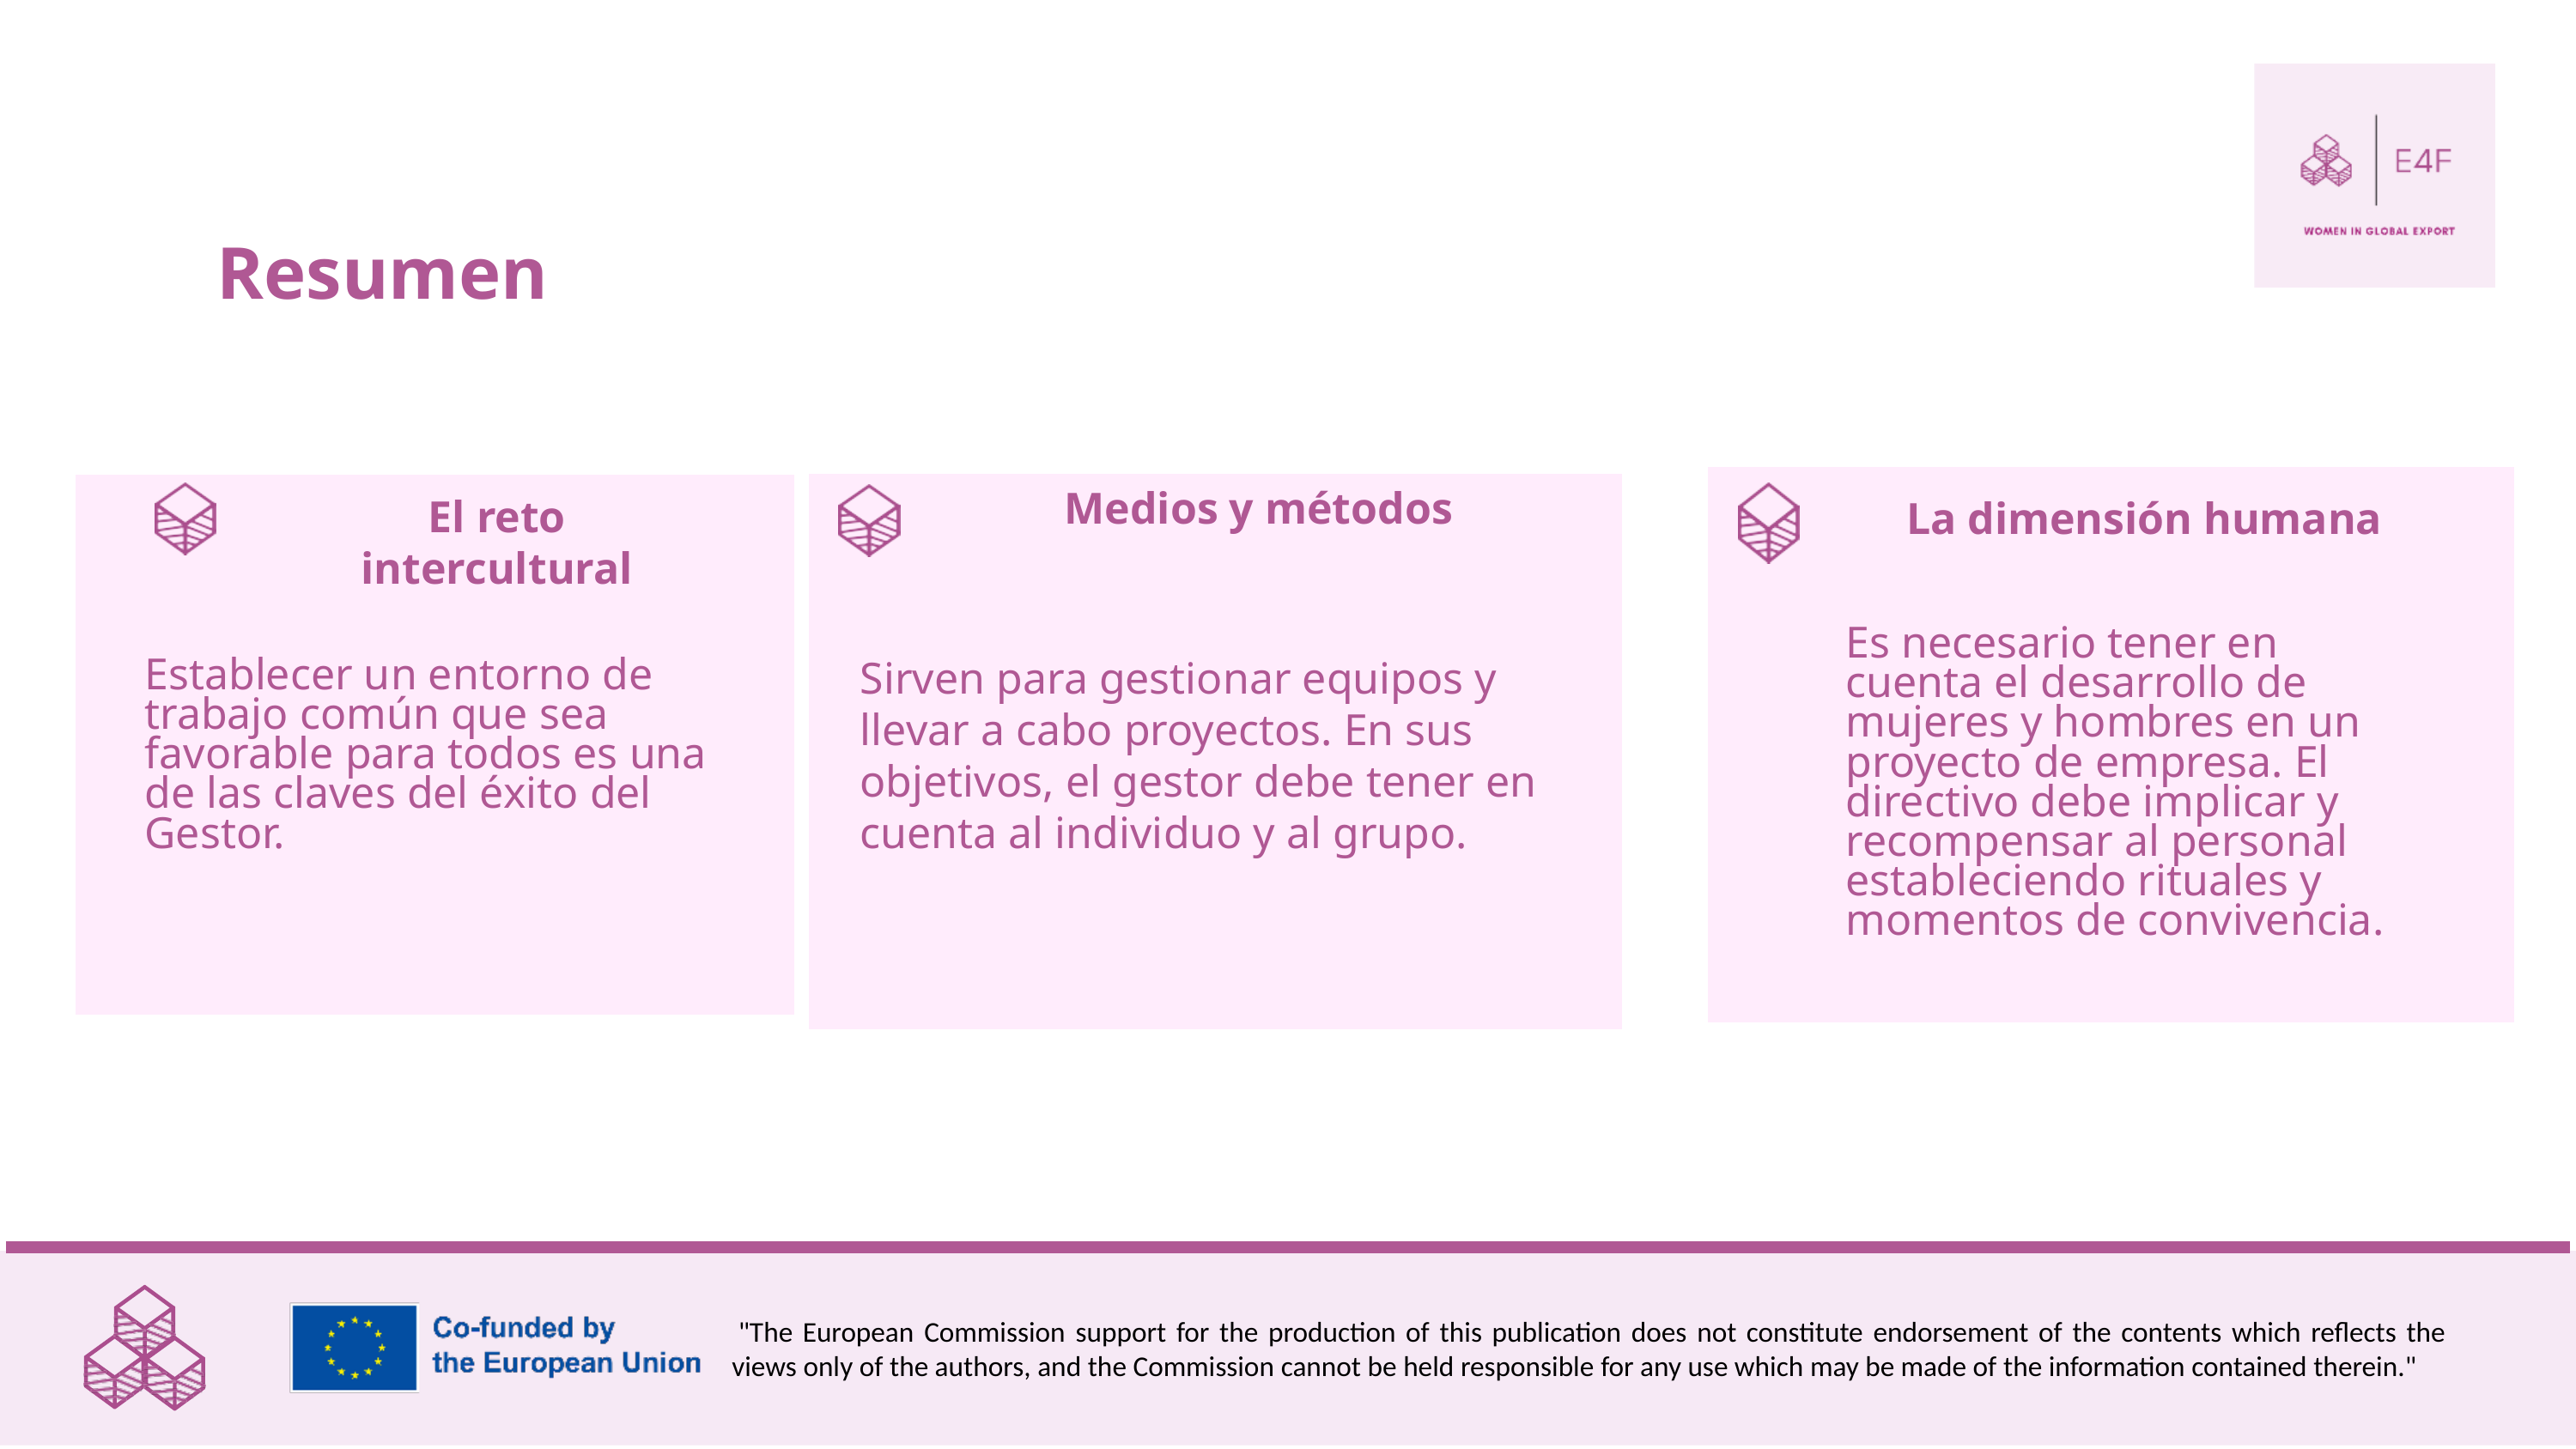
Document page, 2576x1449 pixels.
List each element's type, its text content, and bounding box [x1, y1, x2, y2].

text_box Resumen [204, 221, 644, 320]
text_box Sirven para gestionar equipos y llevar a cabo proyectos. En sus objetivos, el gestor debe tener en cuenta al individuo y al grupo. [847, 645, 1565, 864]
picture [83, 1364, 206, 1403]
picture [1737, 482, 1800, 564]
text_box Medios y métodos [900, 475, 1618, 539]
text_box El reto intercultural [276, 483, 717, 600]
text_box [76, 475, 794, 1015]
picture [155, 482, 216, 555]
text_box Establecer un entorno de trabajo común que sea favorable para todos es una de las claves del éxito del Gestor. [131, 652, 723, 864]
text_box [809, 474, 1622, 1029]
picture [288, 1300, 732, 1396]
text_box Es necesario tener en cuenta el desarrollo de mujeres y hombres en un proyecto de empresa. El directivo debe implicar y recompensar al personal estableciendo rituales y momentos de convivencia. [1832, 620, 2430, 951]
text_box La dimensión humana [1893, 484, 2395, 549]
picture [113, 1315, 176, 1351]
text_box [1708, 467, 2514, 1022]
picture [838, 484, 901, 557]
picture [161, 1341, 176, 1351]
picture [2254, 64, 2495, 288]
